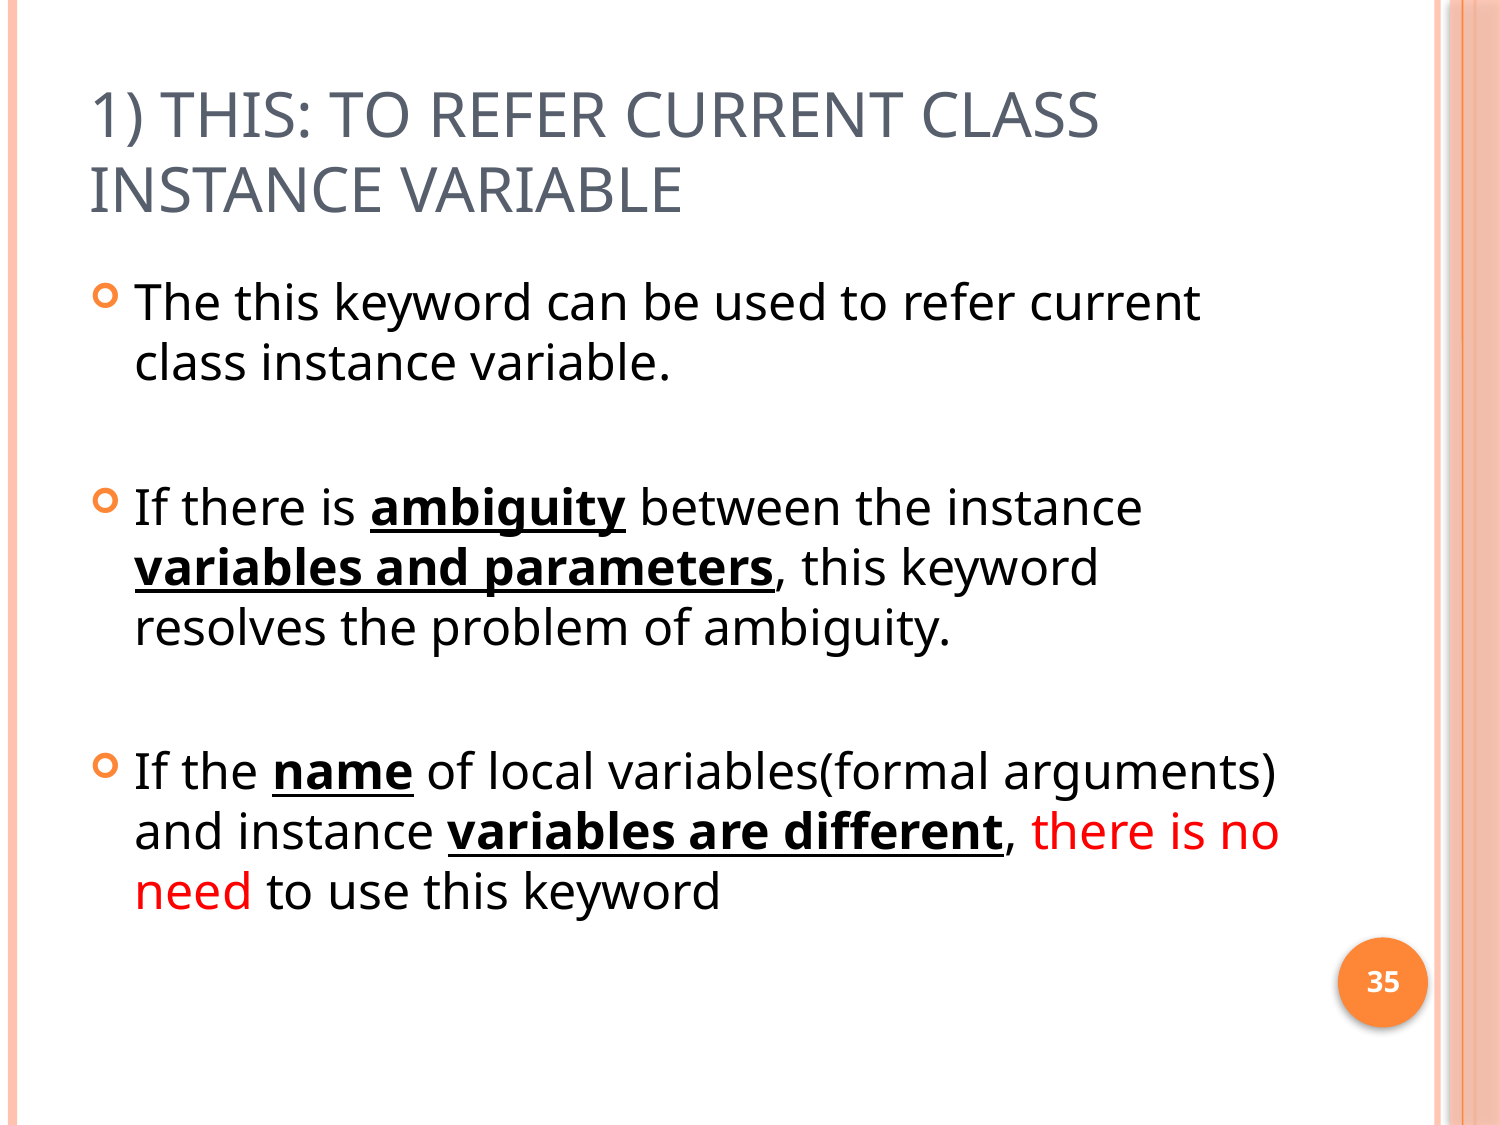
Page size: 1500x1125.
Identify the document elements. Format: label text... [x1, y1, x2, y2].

slide_number 35 [1333, 940, 1434, 1027]
list The this keyword can be used to refer current class instance variable. If there is ambiguity between the instance variables and parameters, this keyword resolves the problem of ambiguity. If the name of local variables(formal arguments) and instance variables are different, there is no need to use this keyword [75, 262, 1300, 1062]
title 1) this: to refer current class instance variable [75, 45, 1300, 233]
